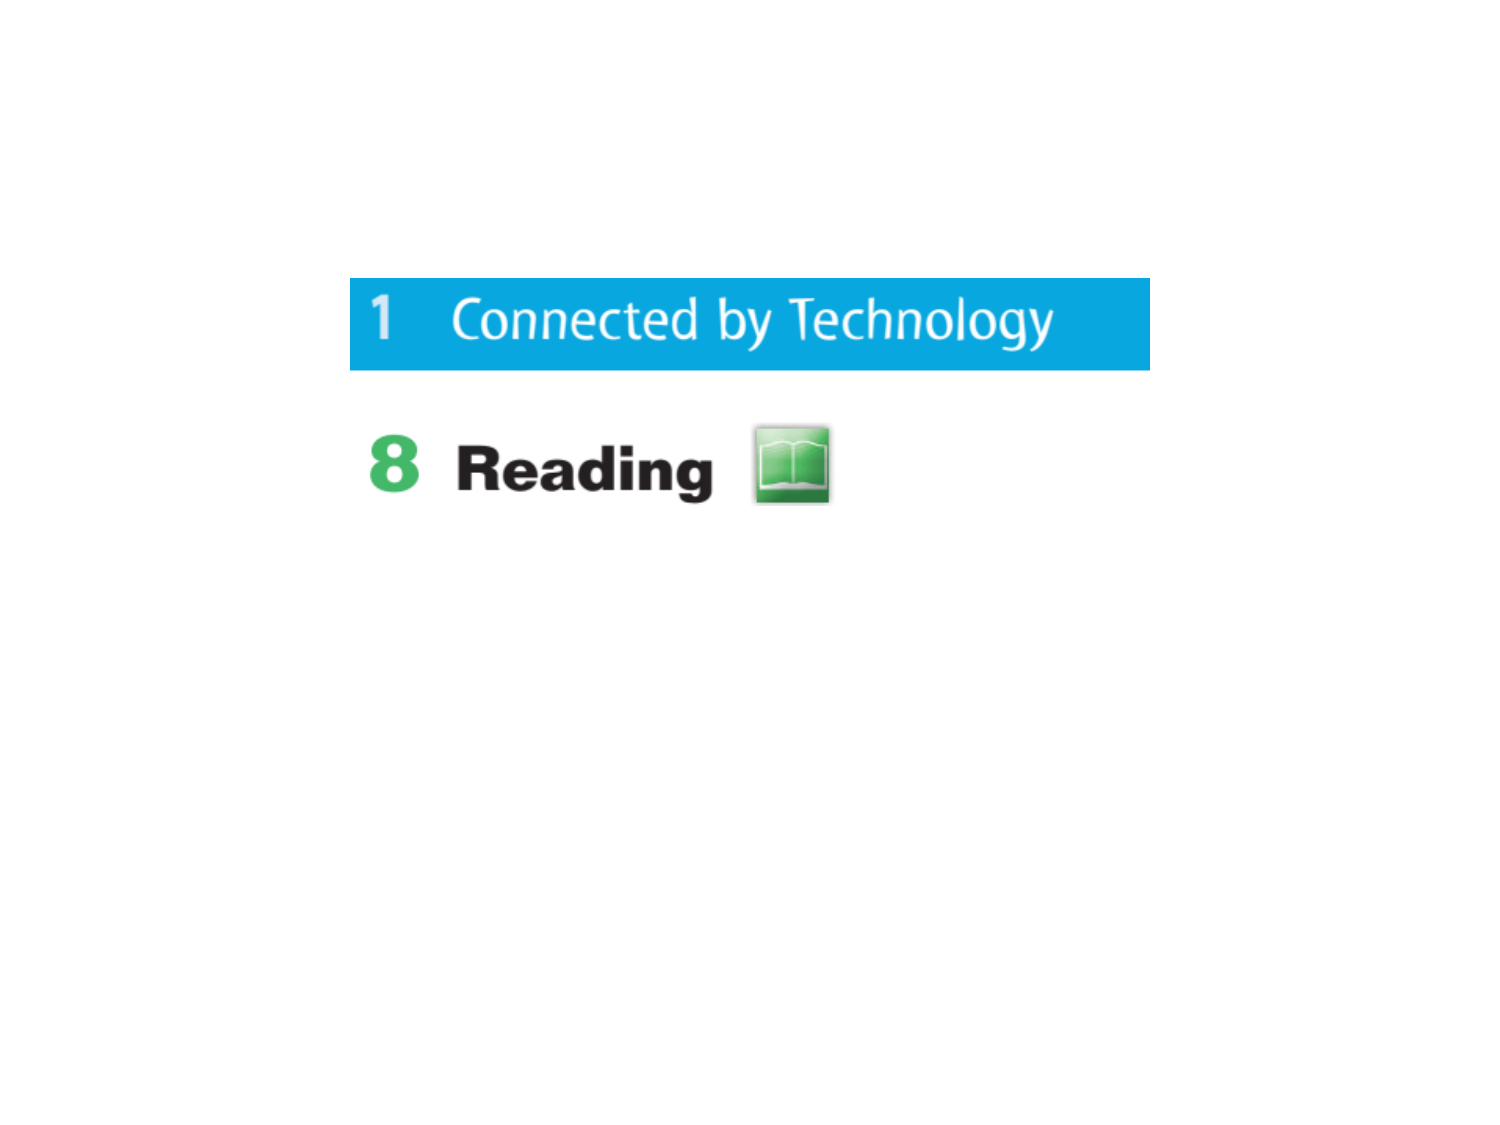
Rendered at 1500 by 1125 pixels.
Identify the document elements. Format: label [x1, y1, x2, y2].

list [350, 278, 1150, 506]
